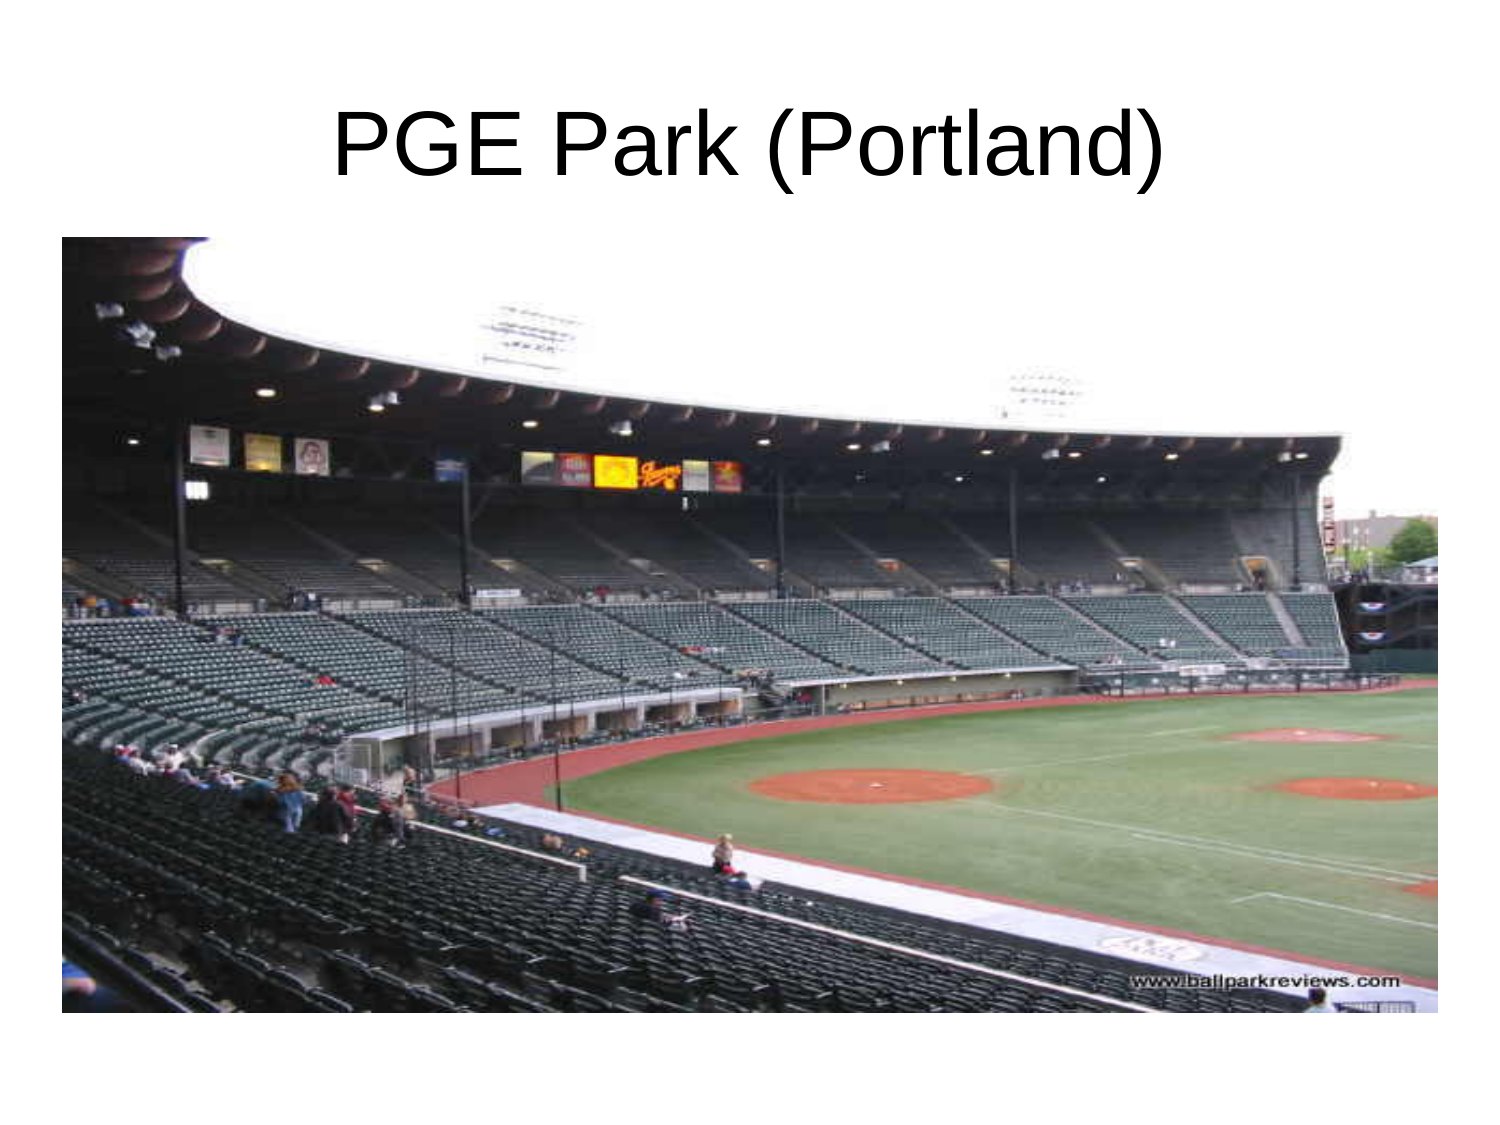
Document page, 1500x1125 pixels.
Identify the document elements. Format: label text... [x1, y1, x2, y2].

picture [62, 237, 1438, 1013]
title PGE Park (Portland) [75, 45, 1425, 233]
